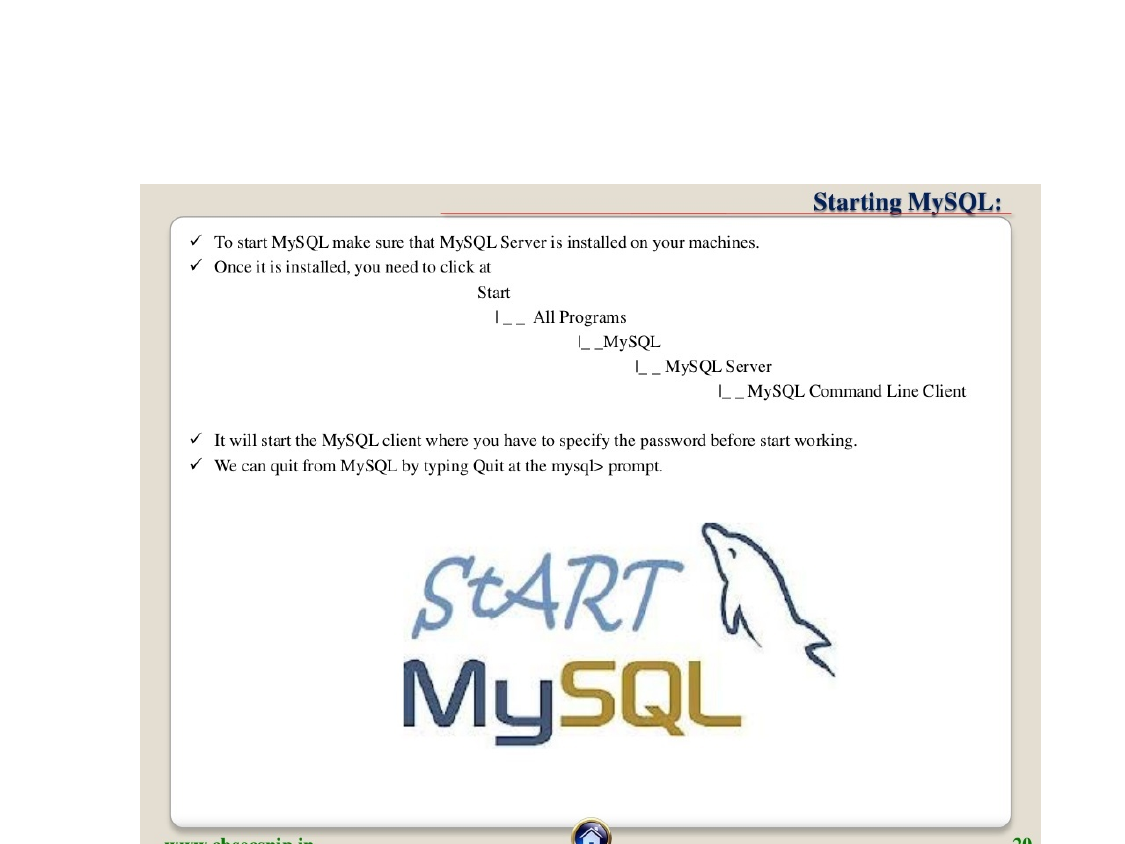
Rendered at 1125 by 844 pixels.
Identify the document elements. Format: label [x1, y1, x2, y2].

picture [140, 184, 1041, 844]
